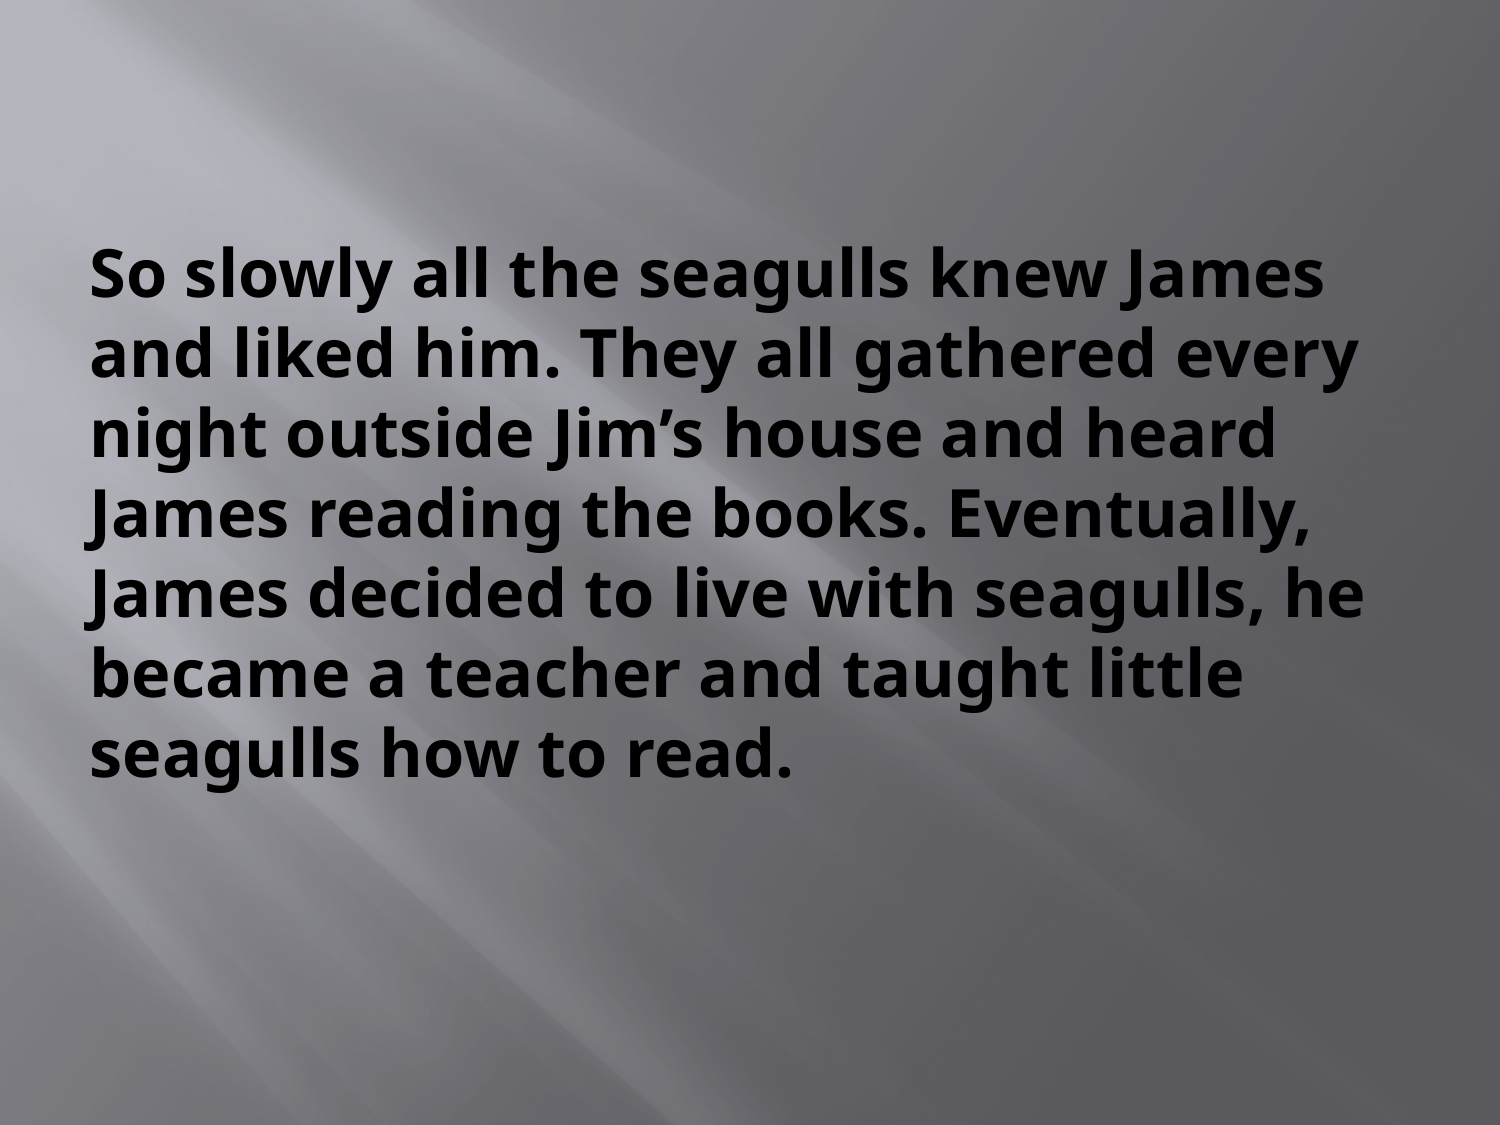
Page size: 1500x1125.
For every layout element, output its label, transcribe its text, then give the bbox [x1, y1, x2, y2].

title So slowly all the seagulls knew James and liked him. They all gathered every night outside Jim’s house and heard James reading the books. Eventually, James decided to live with seagulls, he became a teacher and taught little seagulls how to read. [75, 187, 1425, 914]
